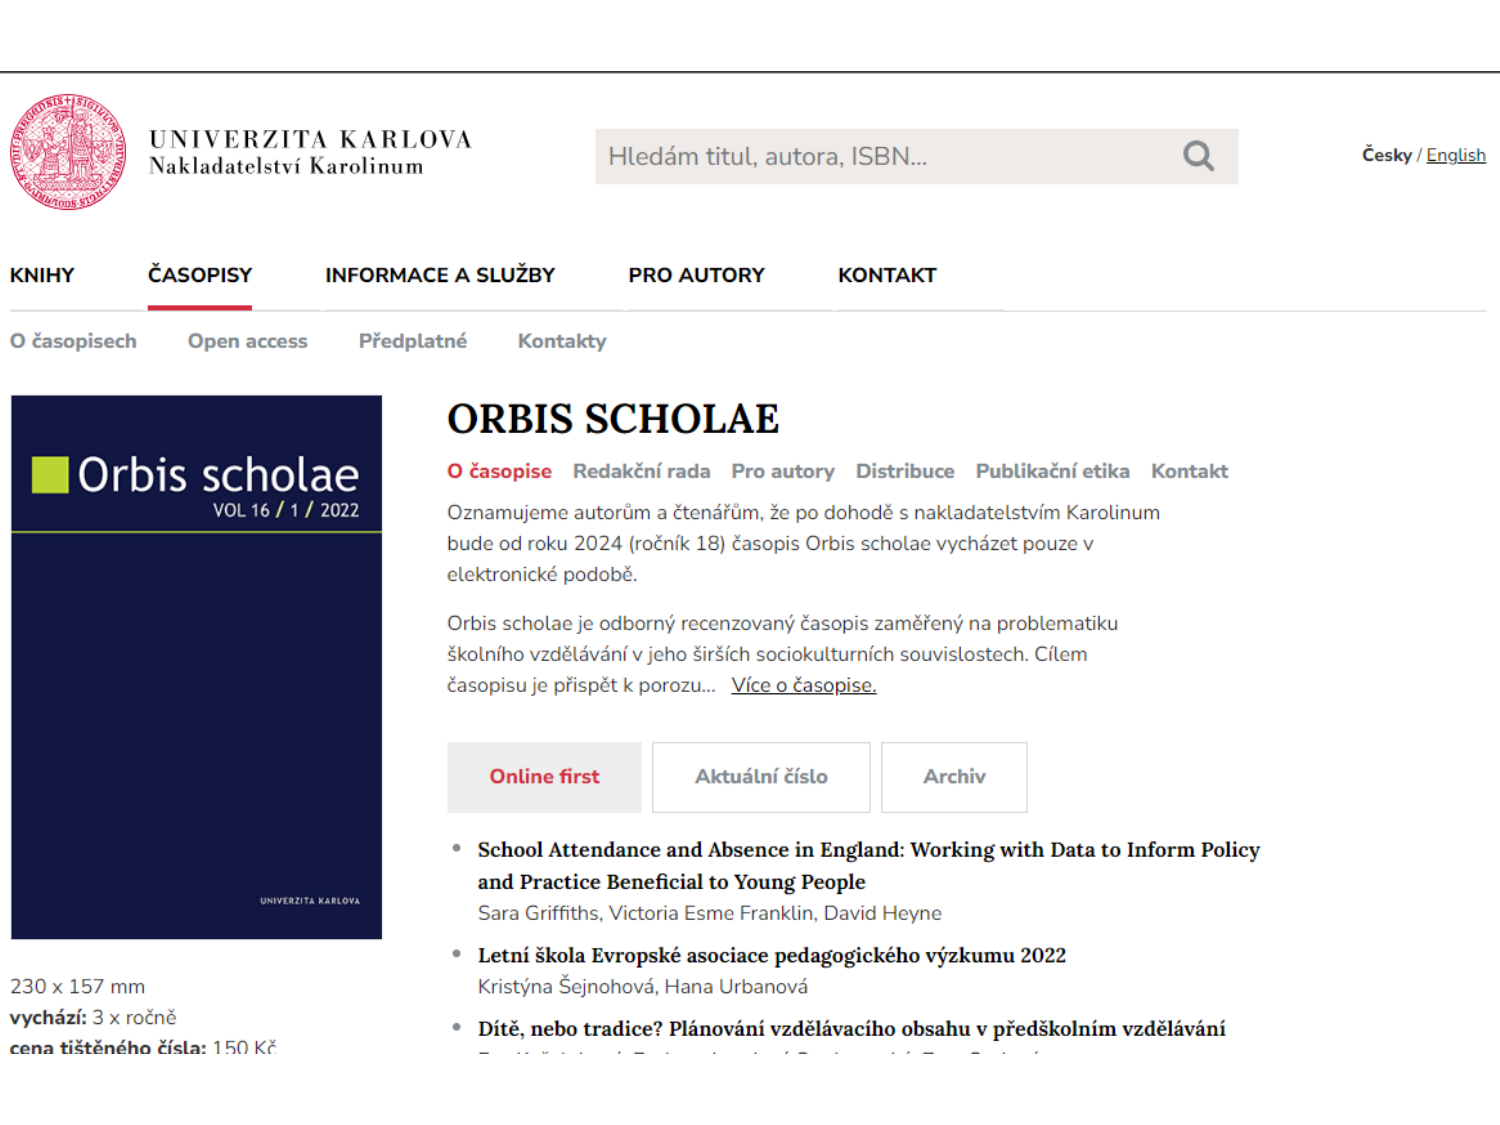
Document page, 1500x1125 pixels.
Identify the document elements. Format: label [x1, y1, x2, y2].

picture [0, 71, 1500, 1054]
